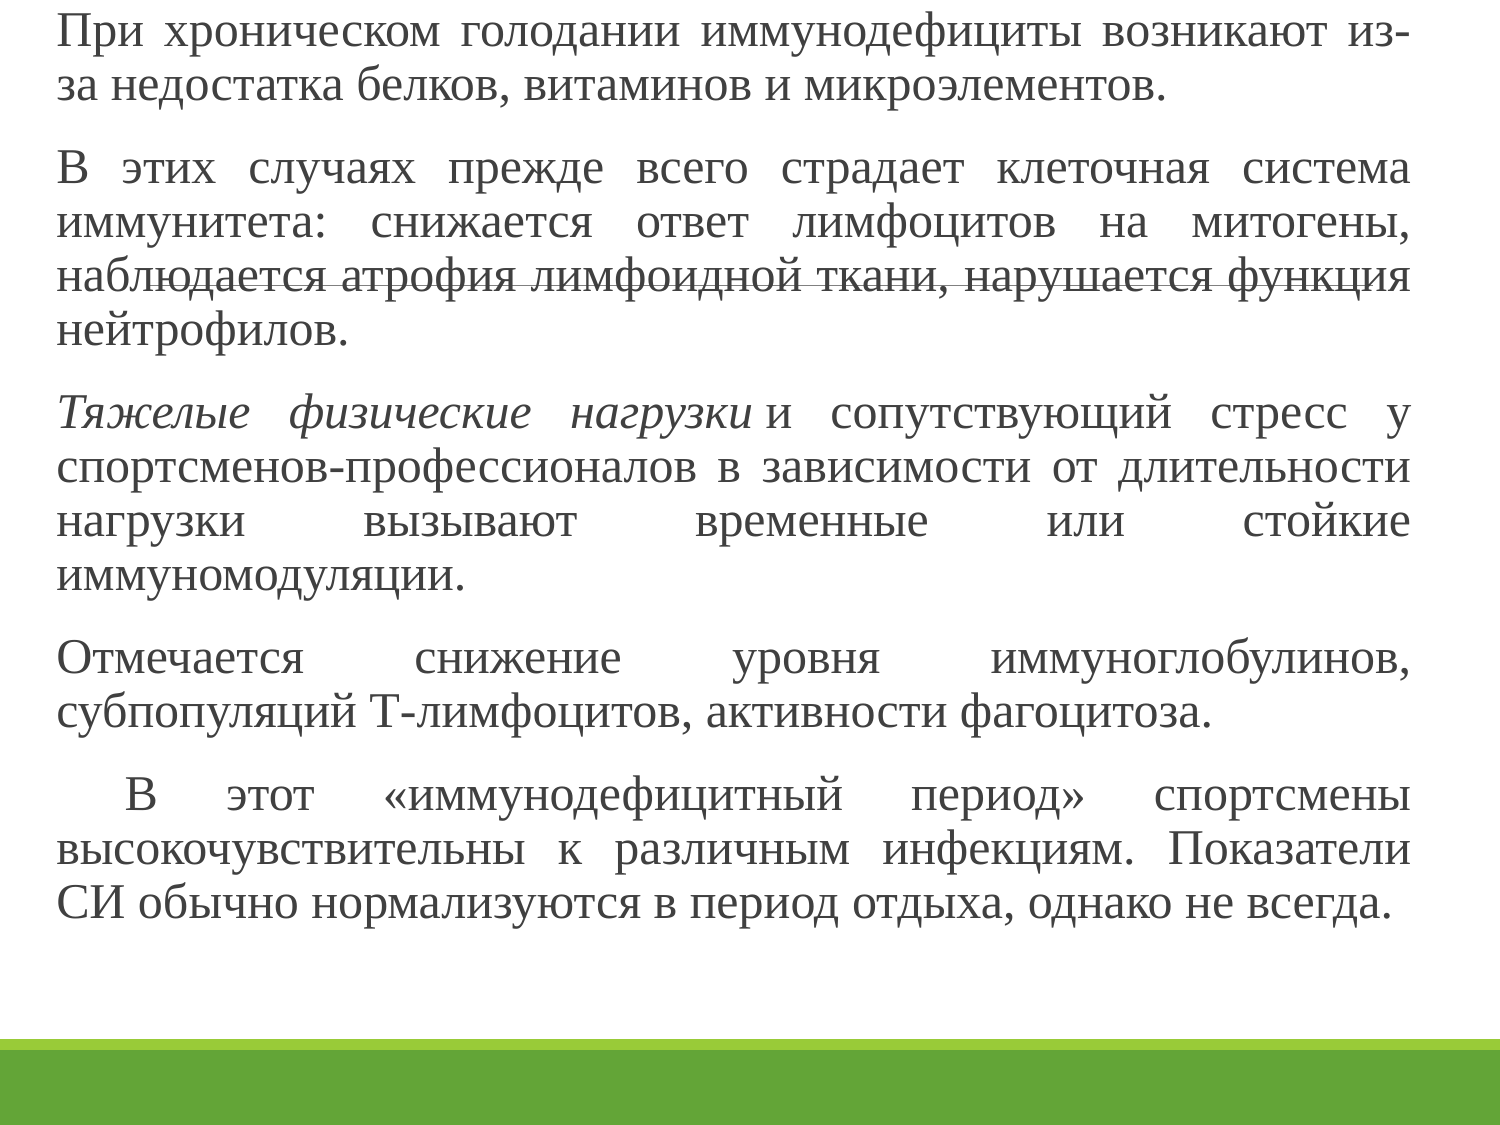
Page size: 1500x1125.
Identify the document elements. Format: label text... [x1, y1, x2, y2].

list При хроническом голодании иммунодефициты возникают из-за недостатка белков, витаминов и микроэлементов. В этих случаях прежде всего страдает клеточная система иммунитета: снижается ответ лимфоцитов на митогены, наблюдается атрофия лимфоидной ткани, нарушается функция нейтрофилов. Тяжелые физические нагрузки и сопутствующий стресс у спортсменов-профессионалов в зависимости от длительности нагрузки вызывают временные или стойкие иммуномодуляции. Отмечается снижение уровня иммуноглобулинов, субпопуляций Т-лимфоцитов, активности фагоцитоза. В этот «иммунодефицитный период» спортсмены высокочувствительны к различным инфекциям. Показатели СИ обычно нормализуются в период отдыха, однако не всегда. [41, 0, 1412, 1059]
